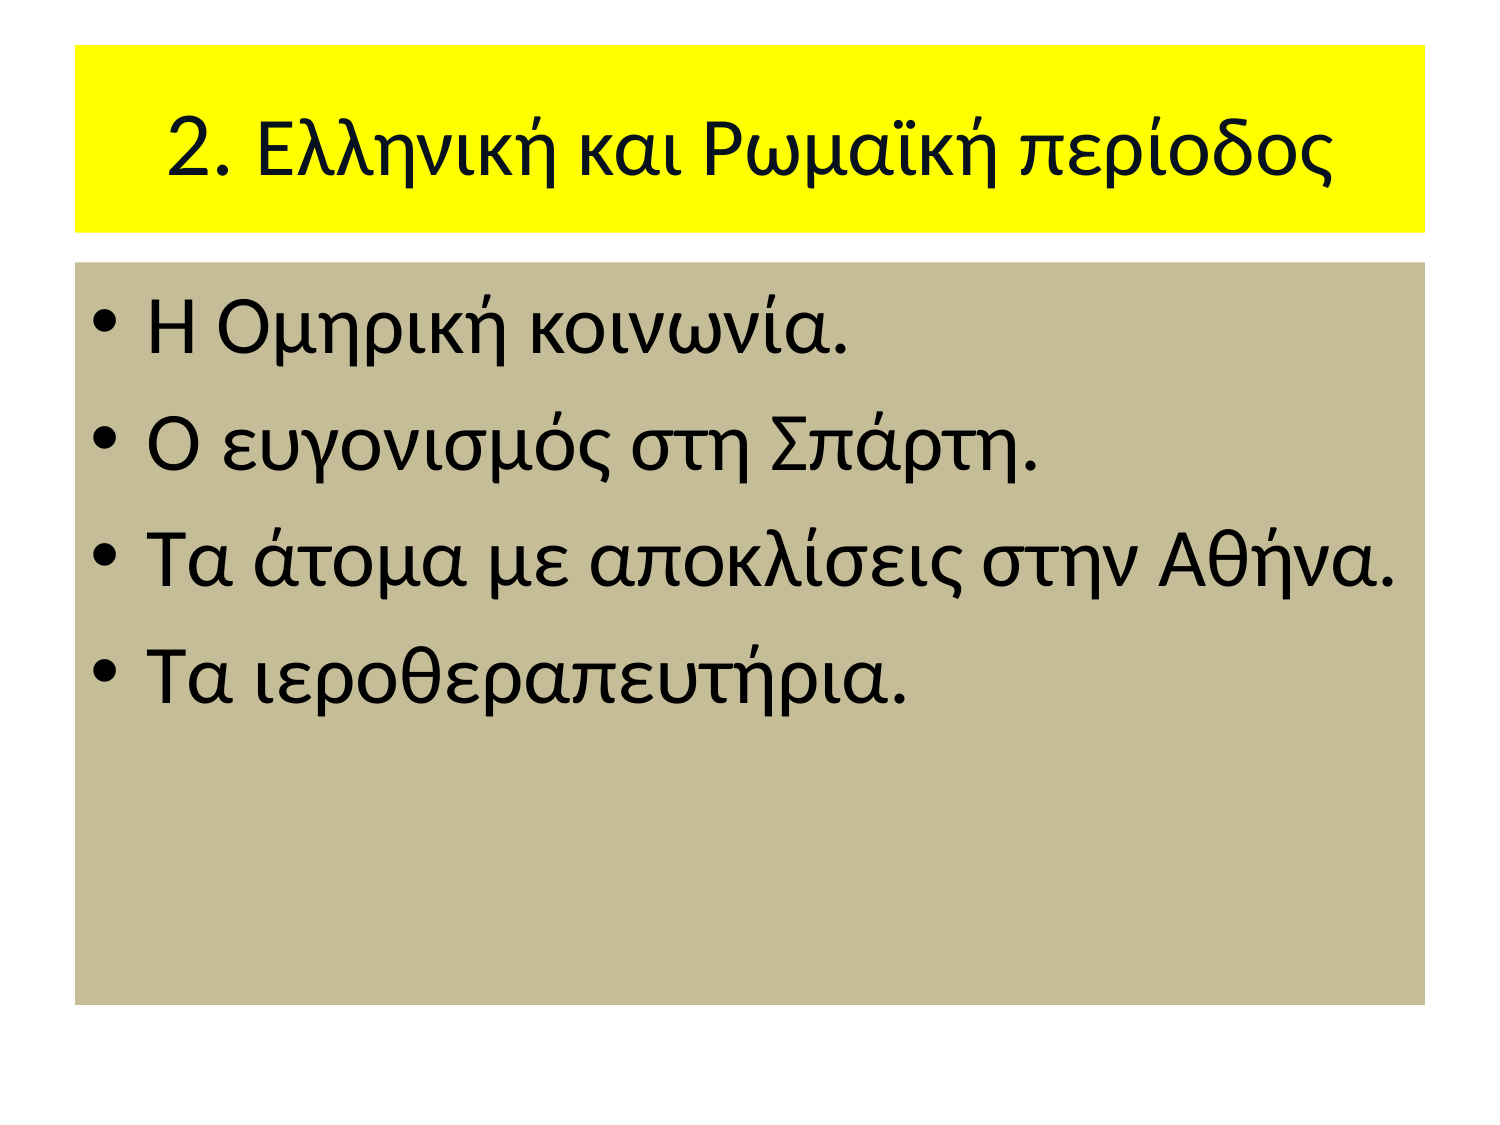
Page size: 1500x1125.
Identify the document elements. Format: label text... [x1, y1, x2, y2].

list Η Ομηρική κοινωνία. Ο ευγονισμός στη Σπάρτη. Τα άτομα με αποκλίσεις στην Αθήνα. Τα ιεροθεραπευτήρια. [75, 262, 1425, 1005]
title 2. Ελληνική και Ρωμαϊκή περίοδος [75, 45, 1425, 233]
